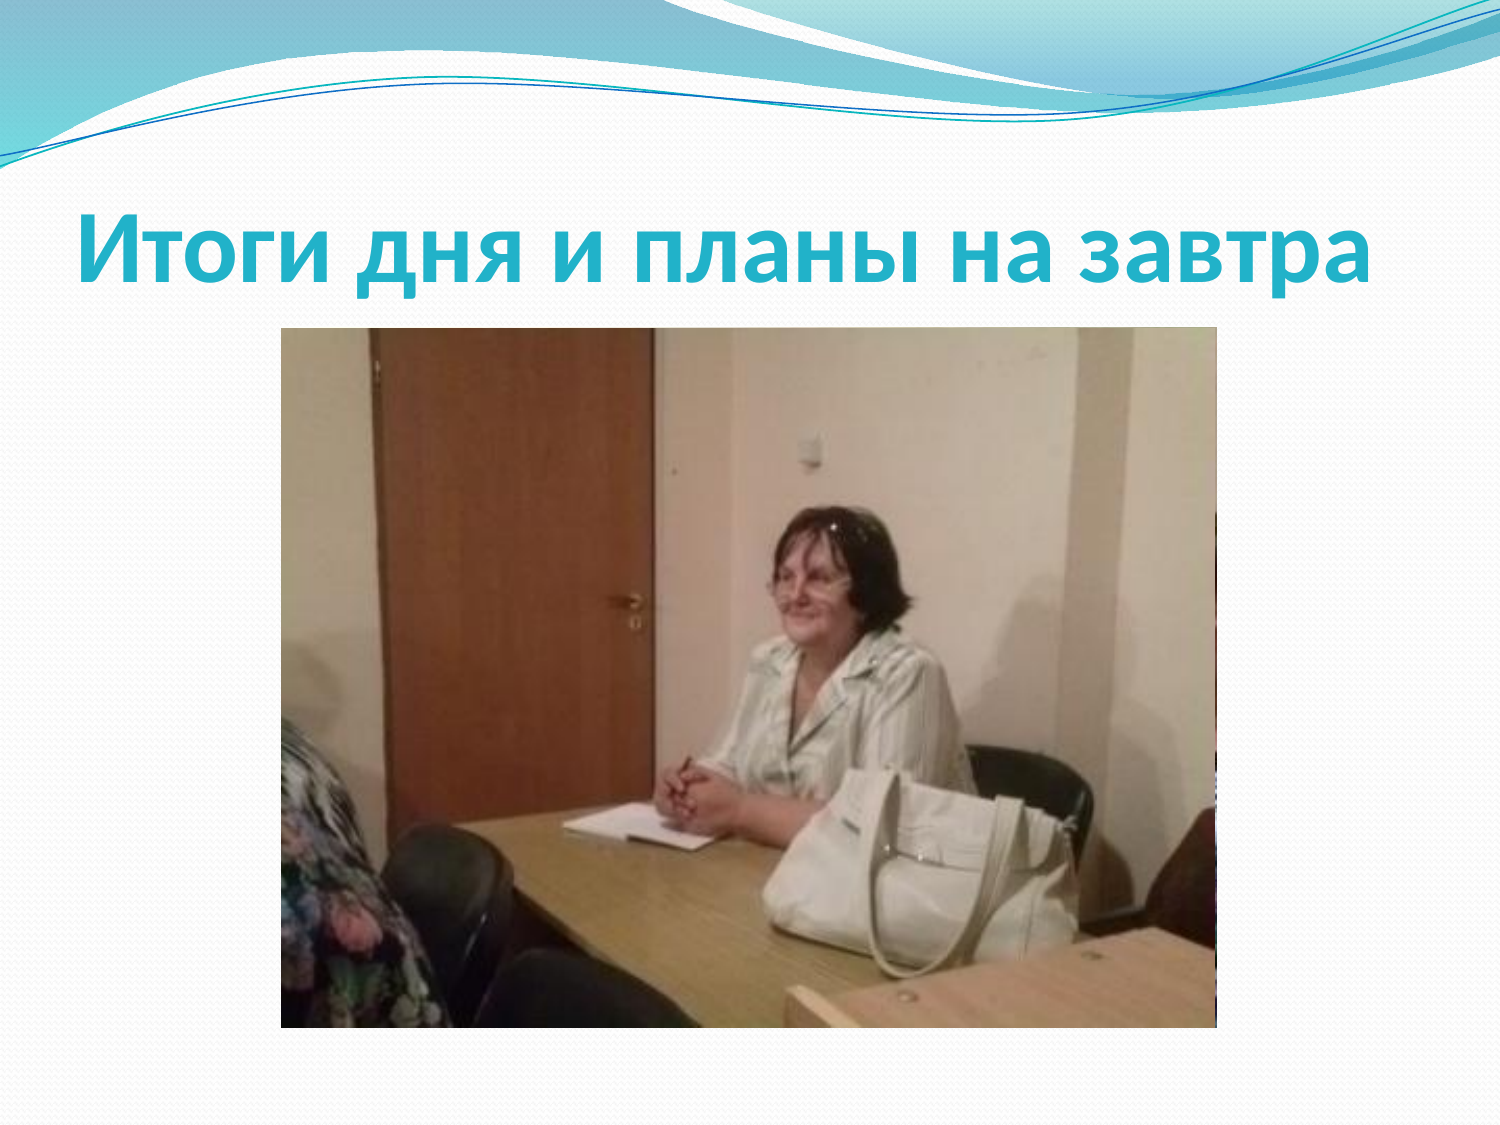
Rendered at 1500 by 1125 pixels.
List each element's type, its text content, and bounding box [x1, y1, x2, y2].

title Итоги дня и планы на завтра [75, 115, 1425, 303]
picture [280, 327, 1215, 1029]
